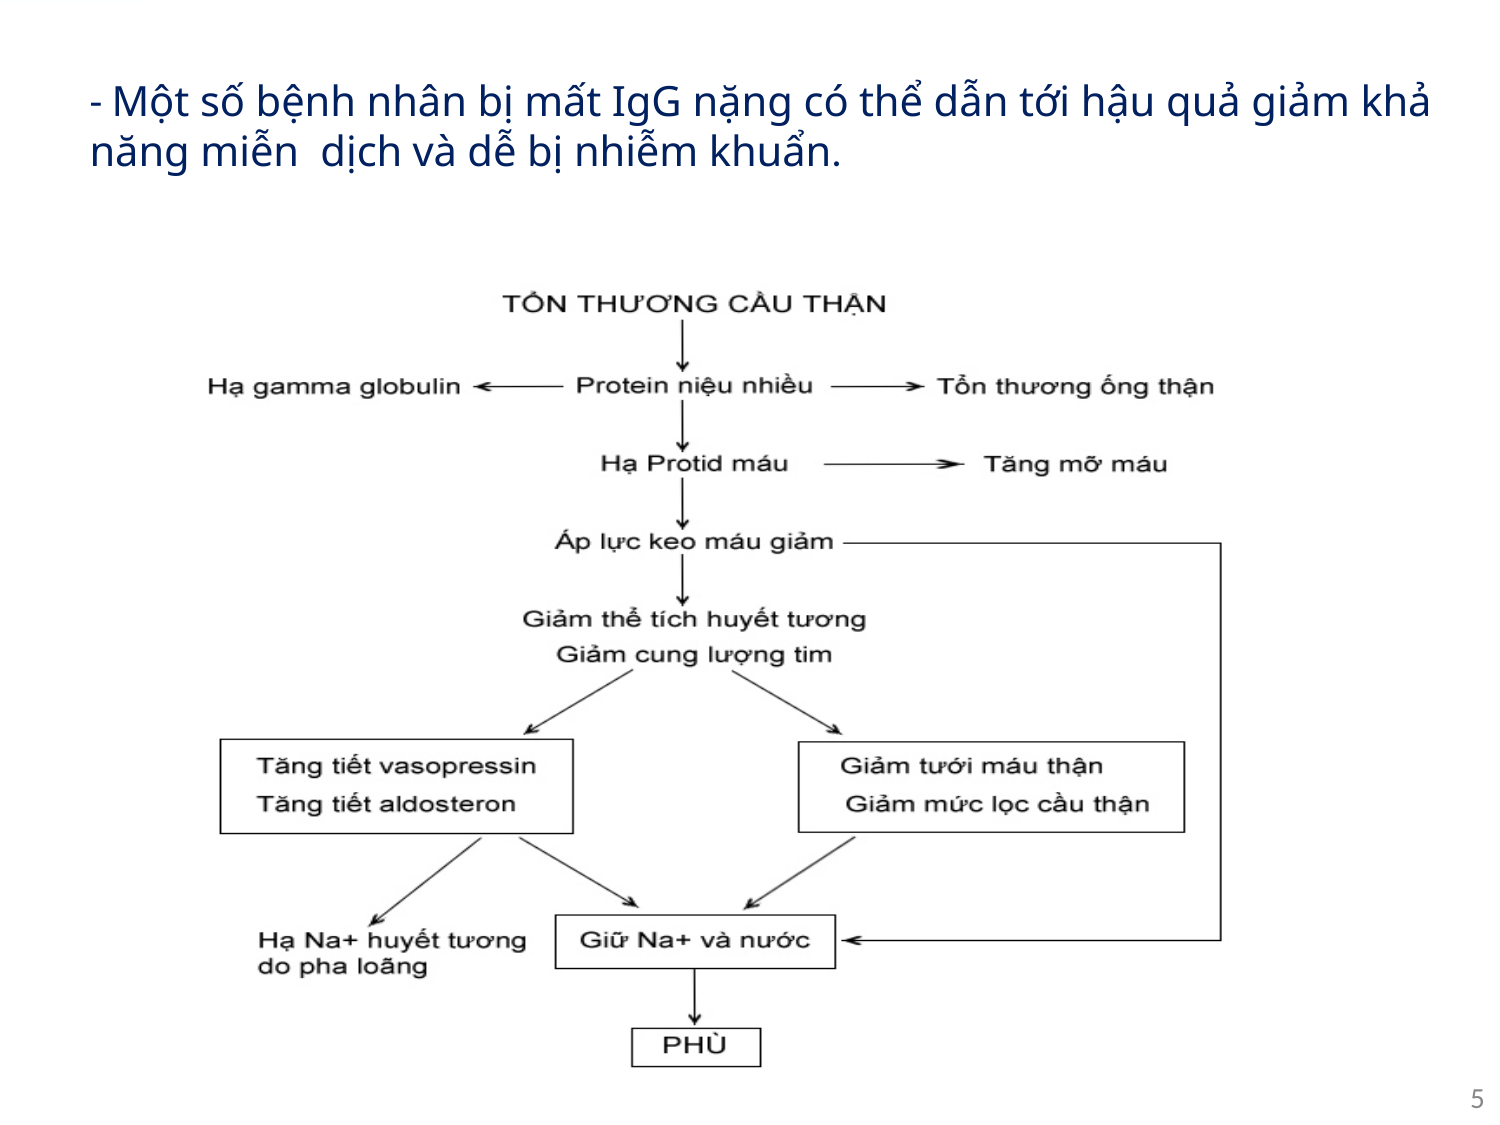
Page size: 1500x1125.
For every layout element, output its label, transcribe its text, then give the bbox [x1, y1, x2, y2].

slide_number 5 [1451, 1084, 1490, 1125]
picture [187, 274, 1255, 1089]
text_box - Một số bệnh nhân bị mất IgG nặng có thể dẫn tới hậu quả giảm khả năng miễn dịch và dễ bị nhiễm khuẩn. [87, 74, 1438, 176]
